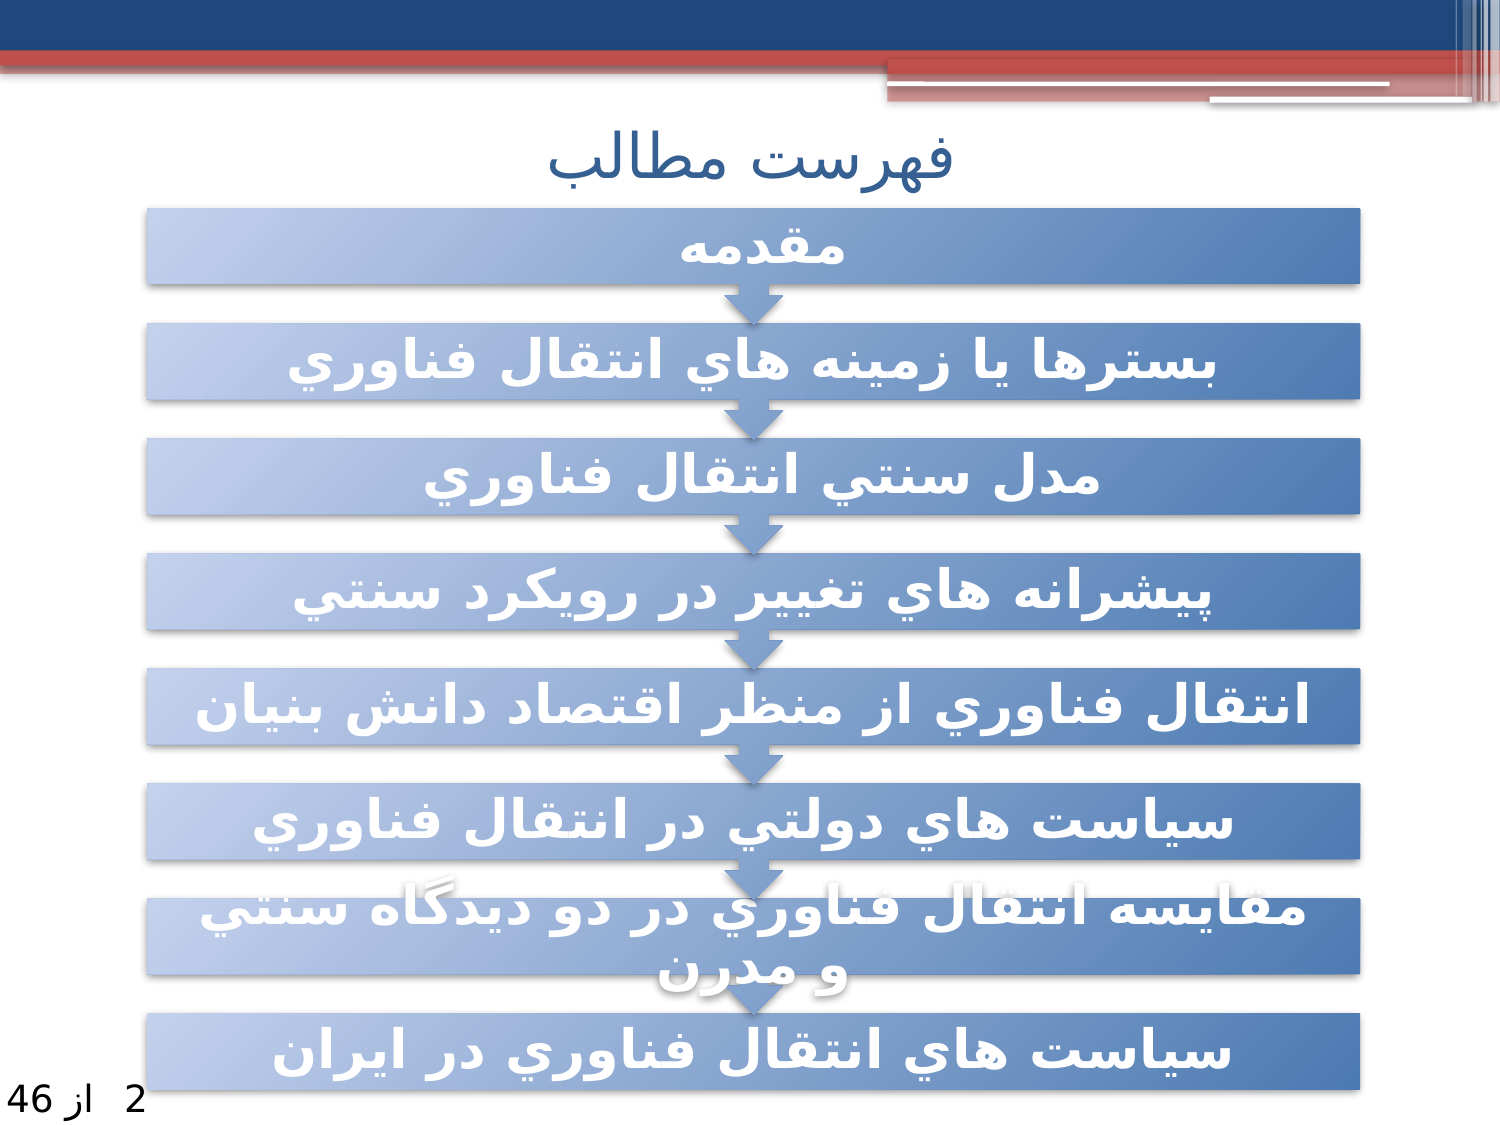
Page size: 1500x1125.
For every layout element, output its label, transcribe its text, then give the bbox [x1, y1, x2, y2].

title فهرست مطالب [76, 66, 1427, 242]
slide_number 2 [37, 1067, 163, 1125]
footer از 46 [0, 1068, 37, 1125]
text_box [147, 207, 1361, 1090]
